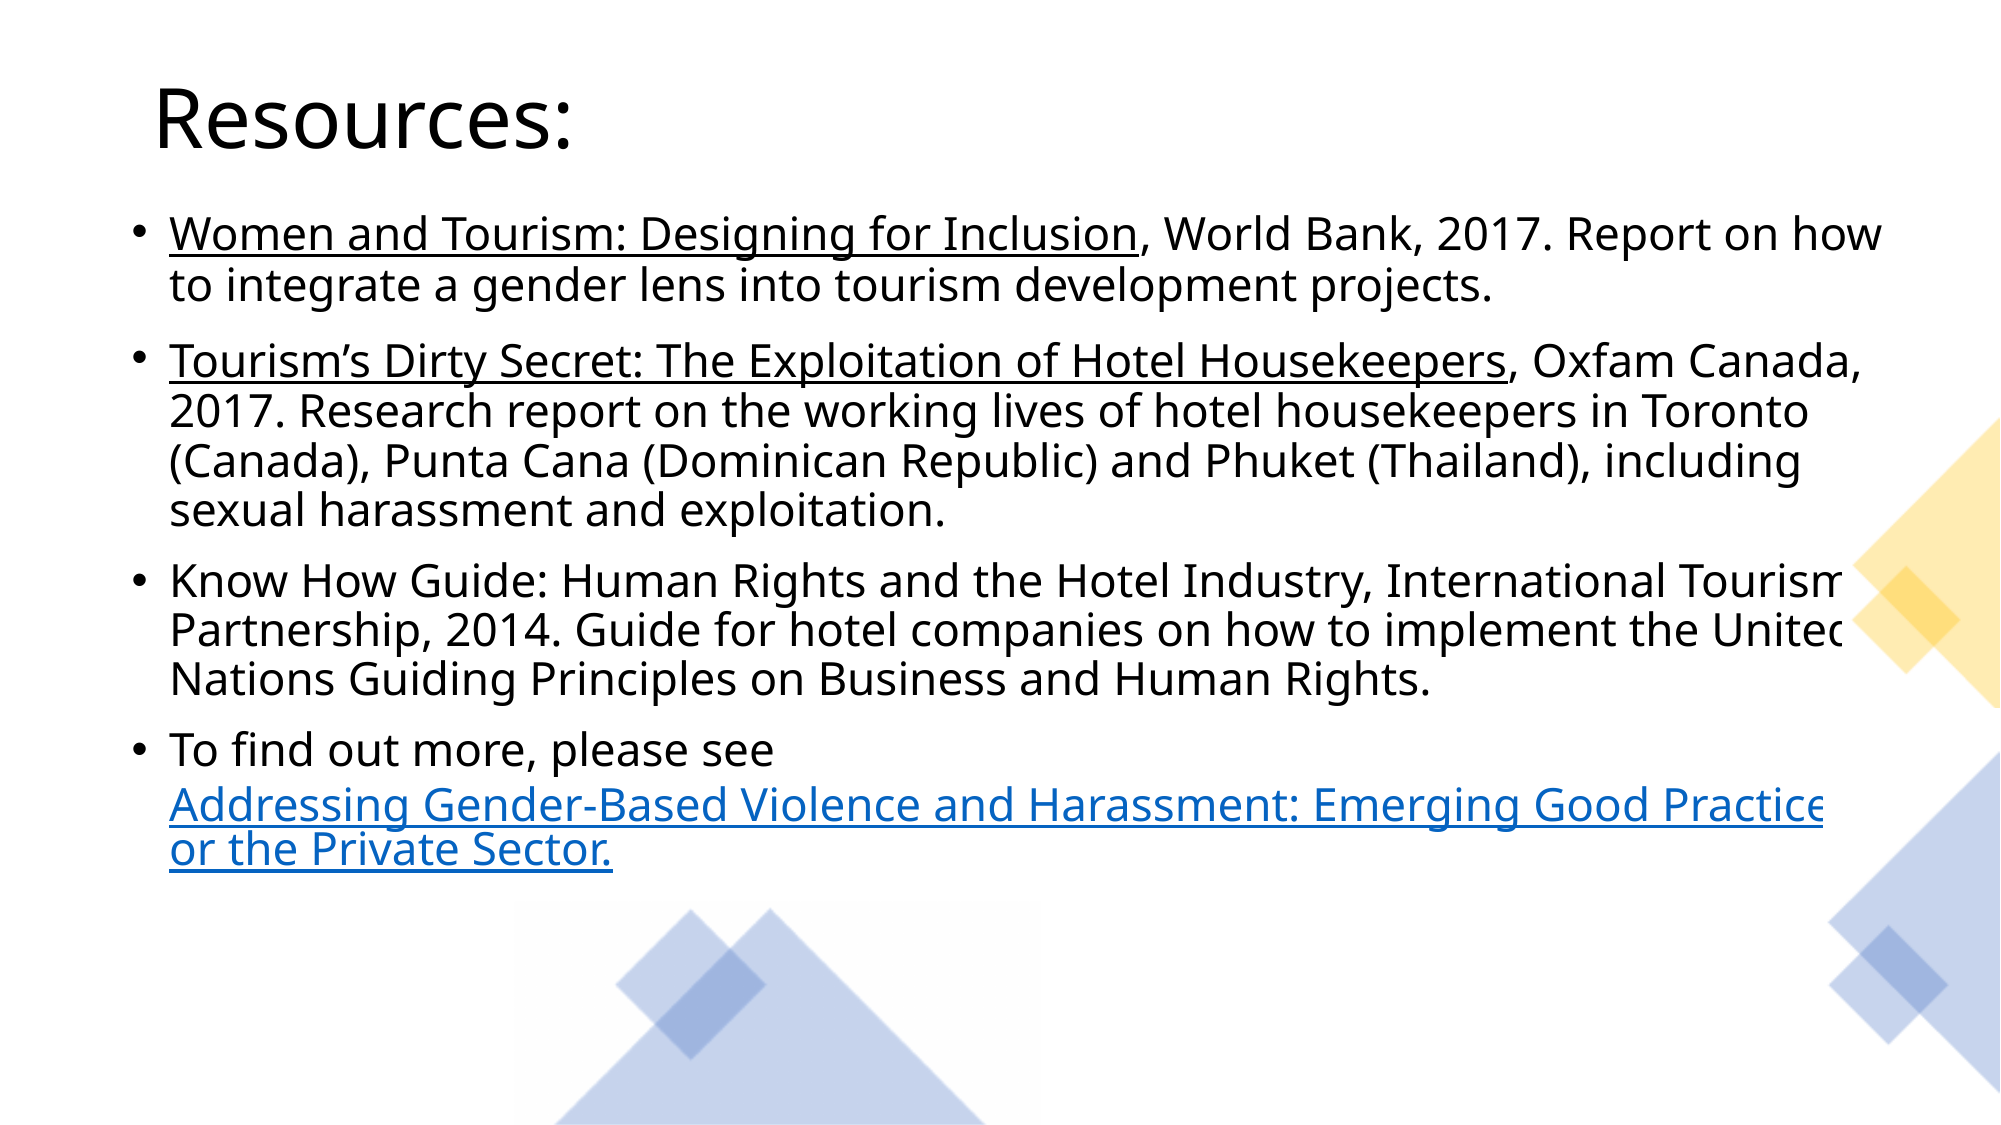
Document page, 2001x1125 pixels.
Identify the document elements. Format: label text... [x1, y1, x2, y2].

picture [1823, 415, 2000, 1125]
list Women and Tourism: Designing for Inclusion, World Bank, 2017. Report on how to integrate a gender lens into tourism development projects. Tourism’s Dirty Secret: The Exploitation of Hotel Housekeepers, Oxfam Canada, 2017. Research report on the working lives of hotel housekeepers in Toronto (Canada), Punta Cana (Dominican Republic) and Phuket (Thailand), including sexual harassment and exploitation. Know How Guide: Human Rights and the Hotel Industry, International Tourism Partnership, 2014. Guide for hotel companies on how to implement the United Nations Guiding Principles on Business and Human Rights. To find out more, please see Addressing Gender-Based Violence and Harassment: Emerging Good Practice for the Private Sector. [116, 198, 1901, 942]
picture [516, 749, 1040, 1125]
title Resources: [137, 59, 1901, 184]
